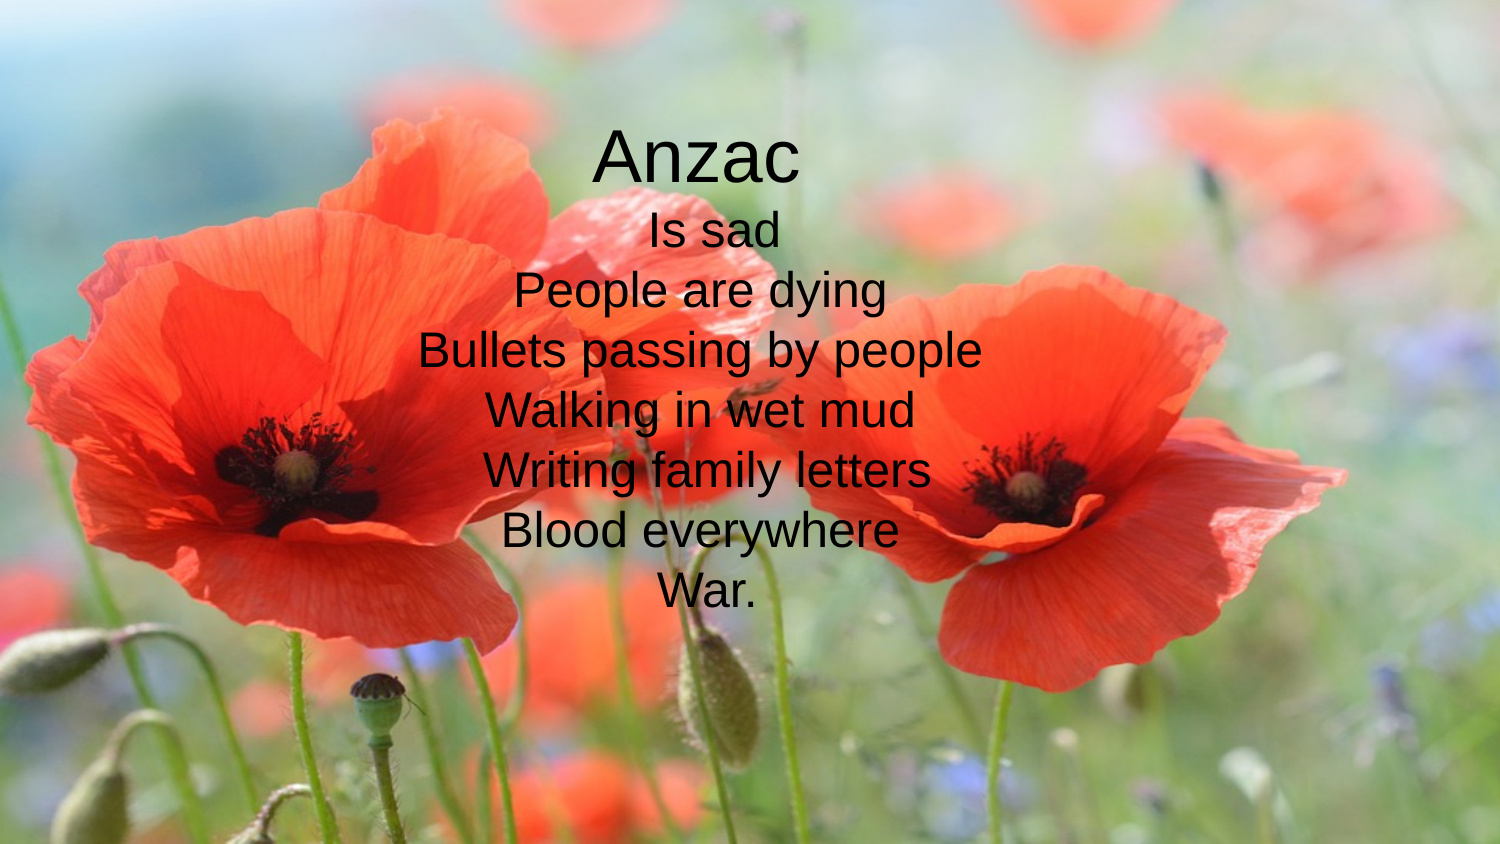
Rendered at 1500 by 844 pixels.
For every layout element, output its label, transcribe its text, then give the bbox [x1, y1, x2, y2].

text_box Anzac Is sad People are dying Bullets passing by people Walking in wet mud Writing family letters Blood everywhere War. [68, 92, 1347, 660]
picture [0, 0, 1500, 844]
